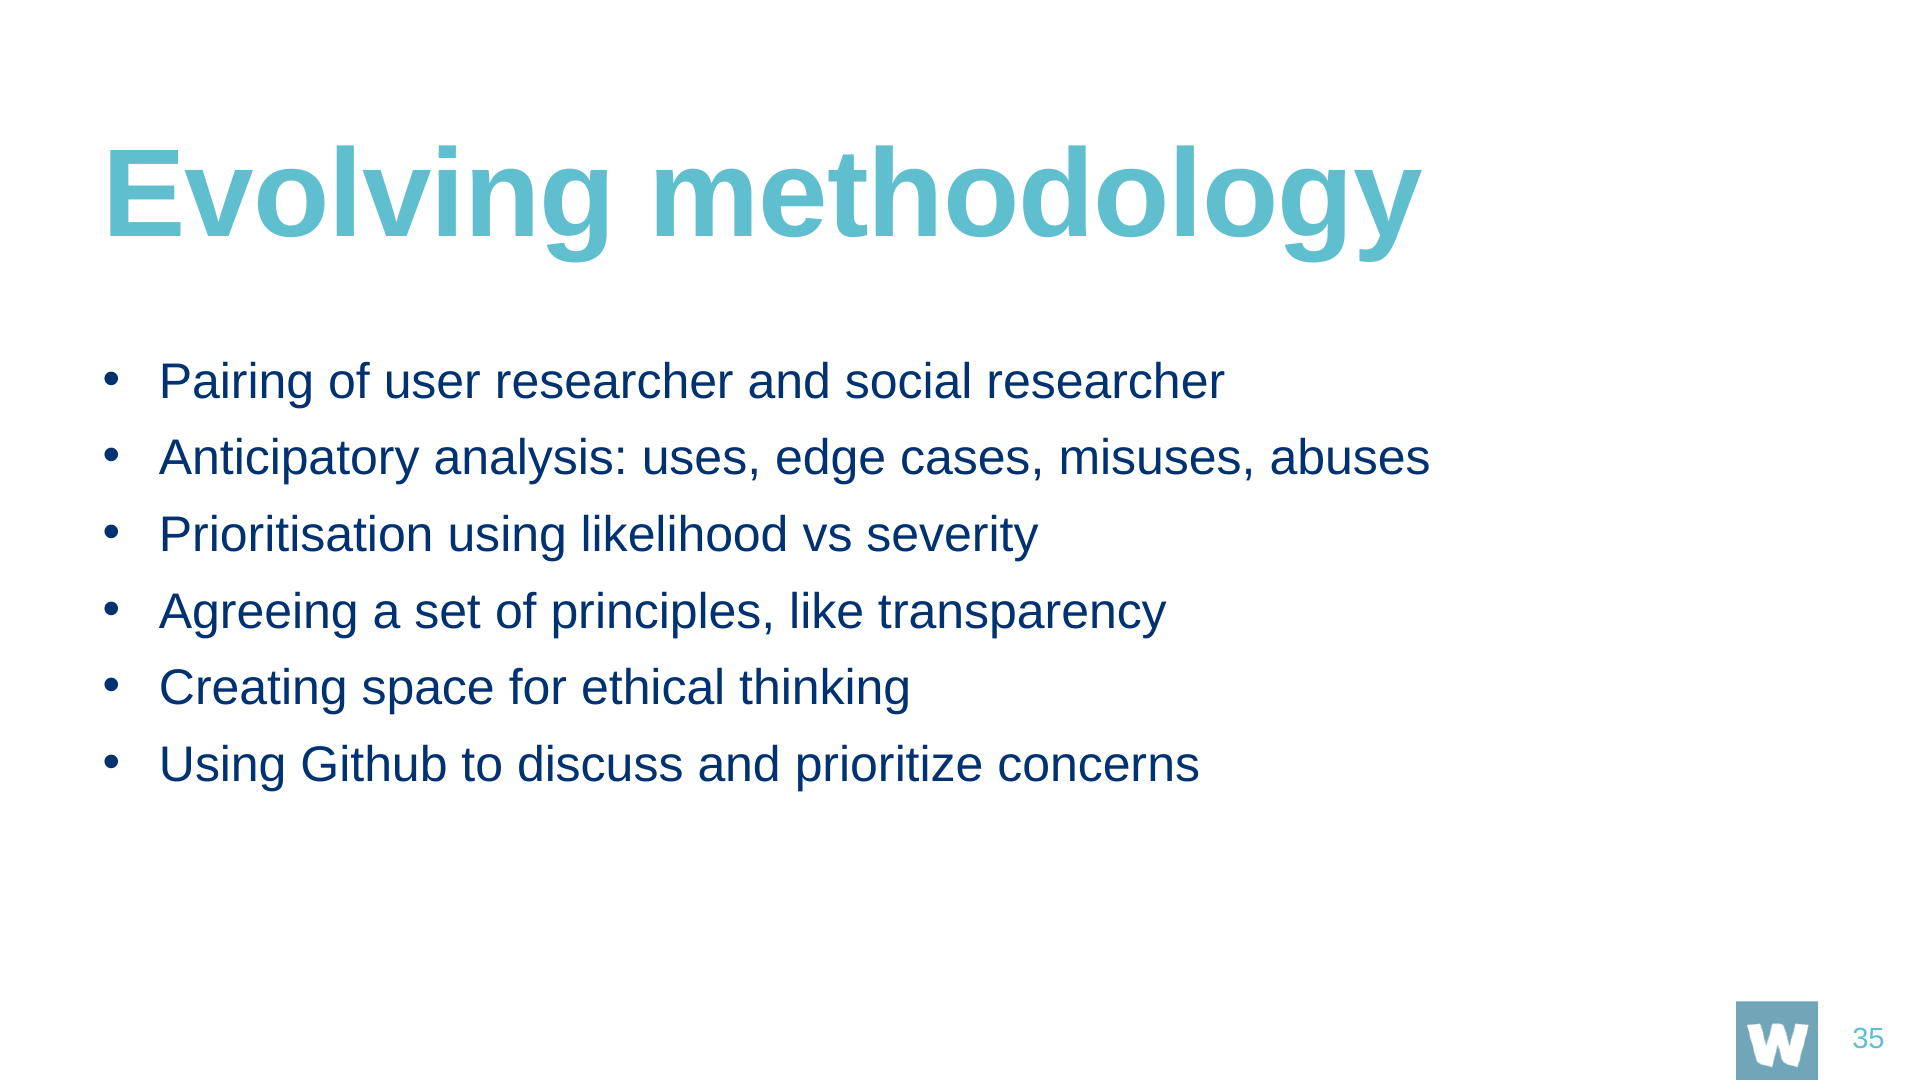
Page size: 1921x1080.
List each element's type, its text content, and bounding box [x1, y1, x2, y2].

title Evolving methodology [102, 106, 1818, 287]
slide_number 35 [1817, 1008, 1920, 1066]
list Pairing of user researcher and social researcher Anticipatory analysis: uses, edge cases, misuses, abuses Prioritisation using likelihood vs severity Agreeing a set of principles, like transparency Creating space for ethical thinking Using Github to discuss and prioritize concerns [102, 348, 1818, 991]
